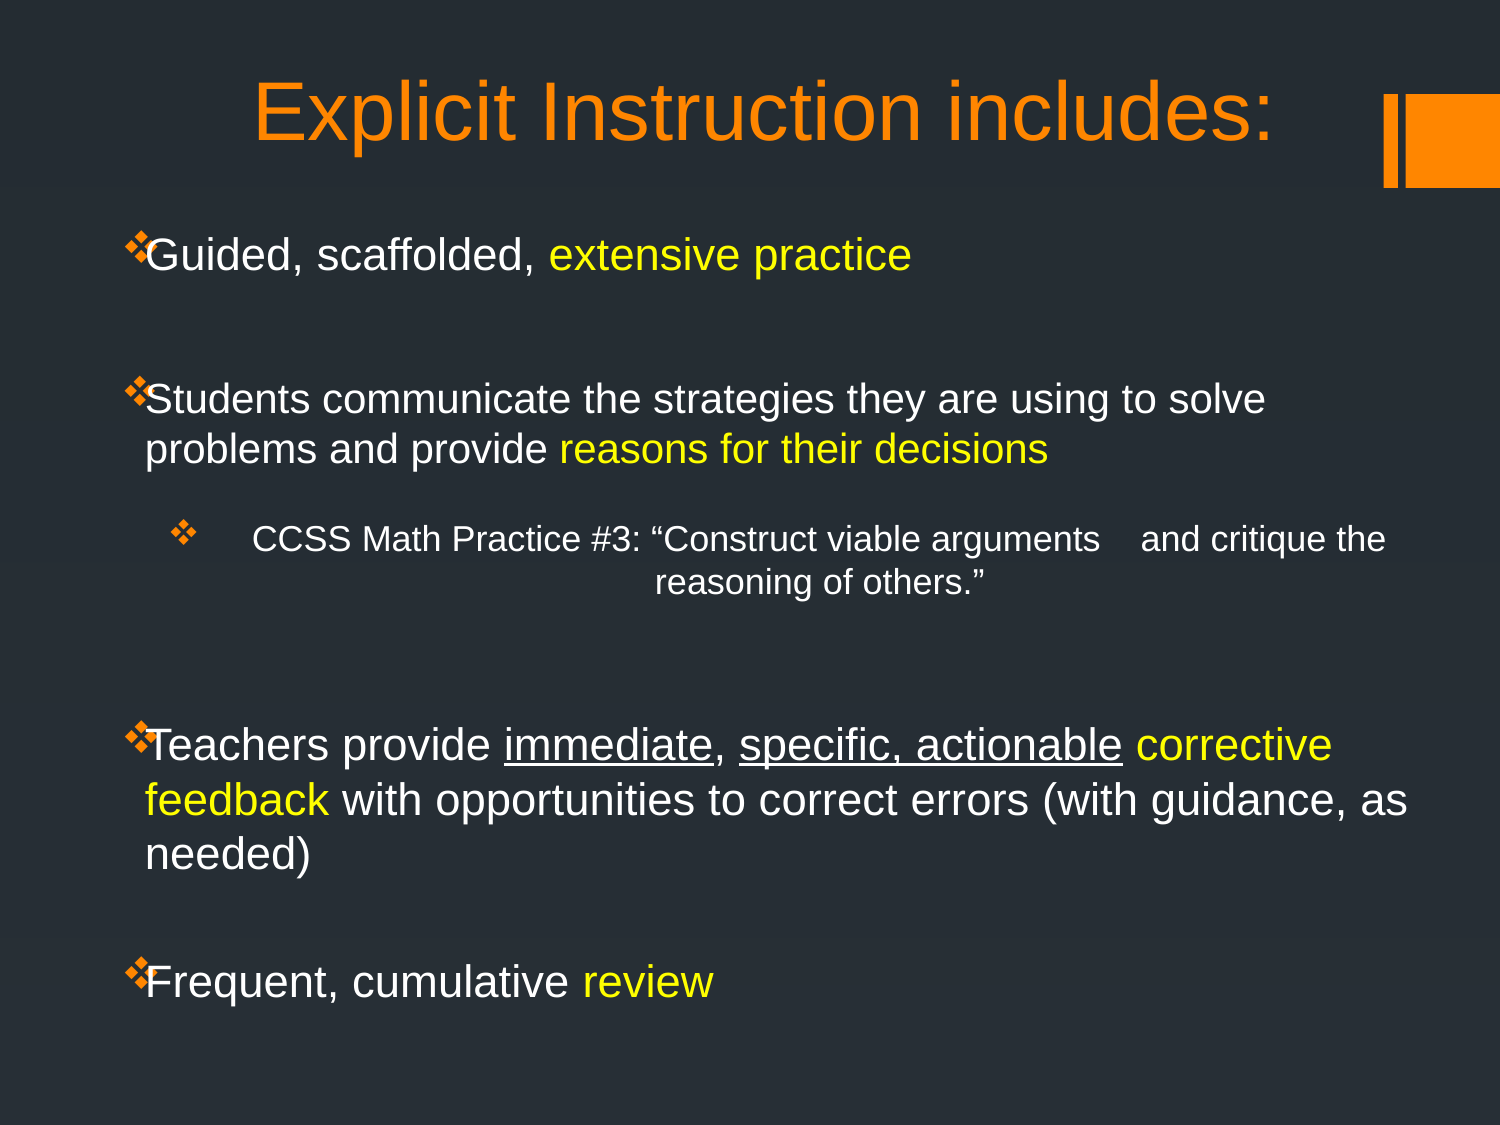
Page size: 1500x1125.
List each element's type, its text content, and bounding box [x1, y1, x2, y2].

list Guided, scaffolded, extensive practice Students communicate the strategies they are using to solve problems and provide reasons for their decisions CCSS Math Practice #3: “Construct viable arguments and critique the reasoning of others.” Teachers provide immediate, specific, actionable corrective feedback with opportunities to correct errors (with guidance, as needed) Frequent, cumulative review [99, 187, 1450, 1025]
title Explicit Instruction includes: [237, 37, 1325, 165]
